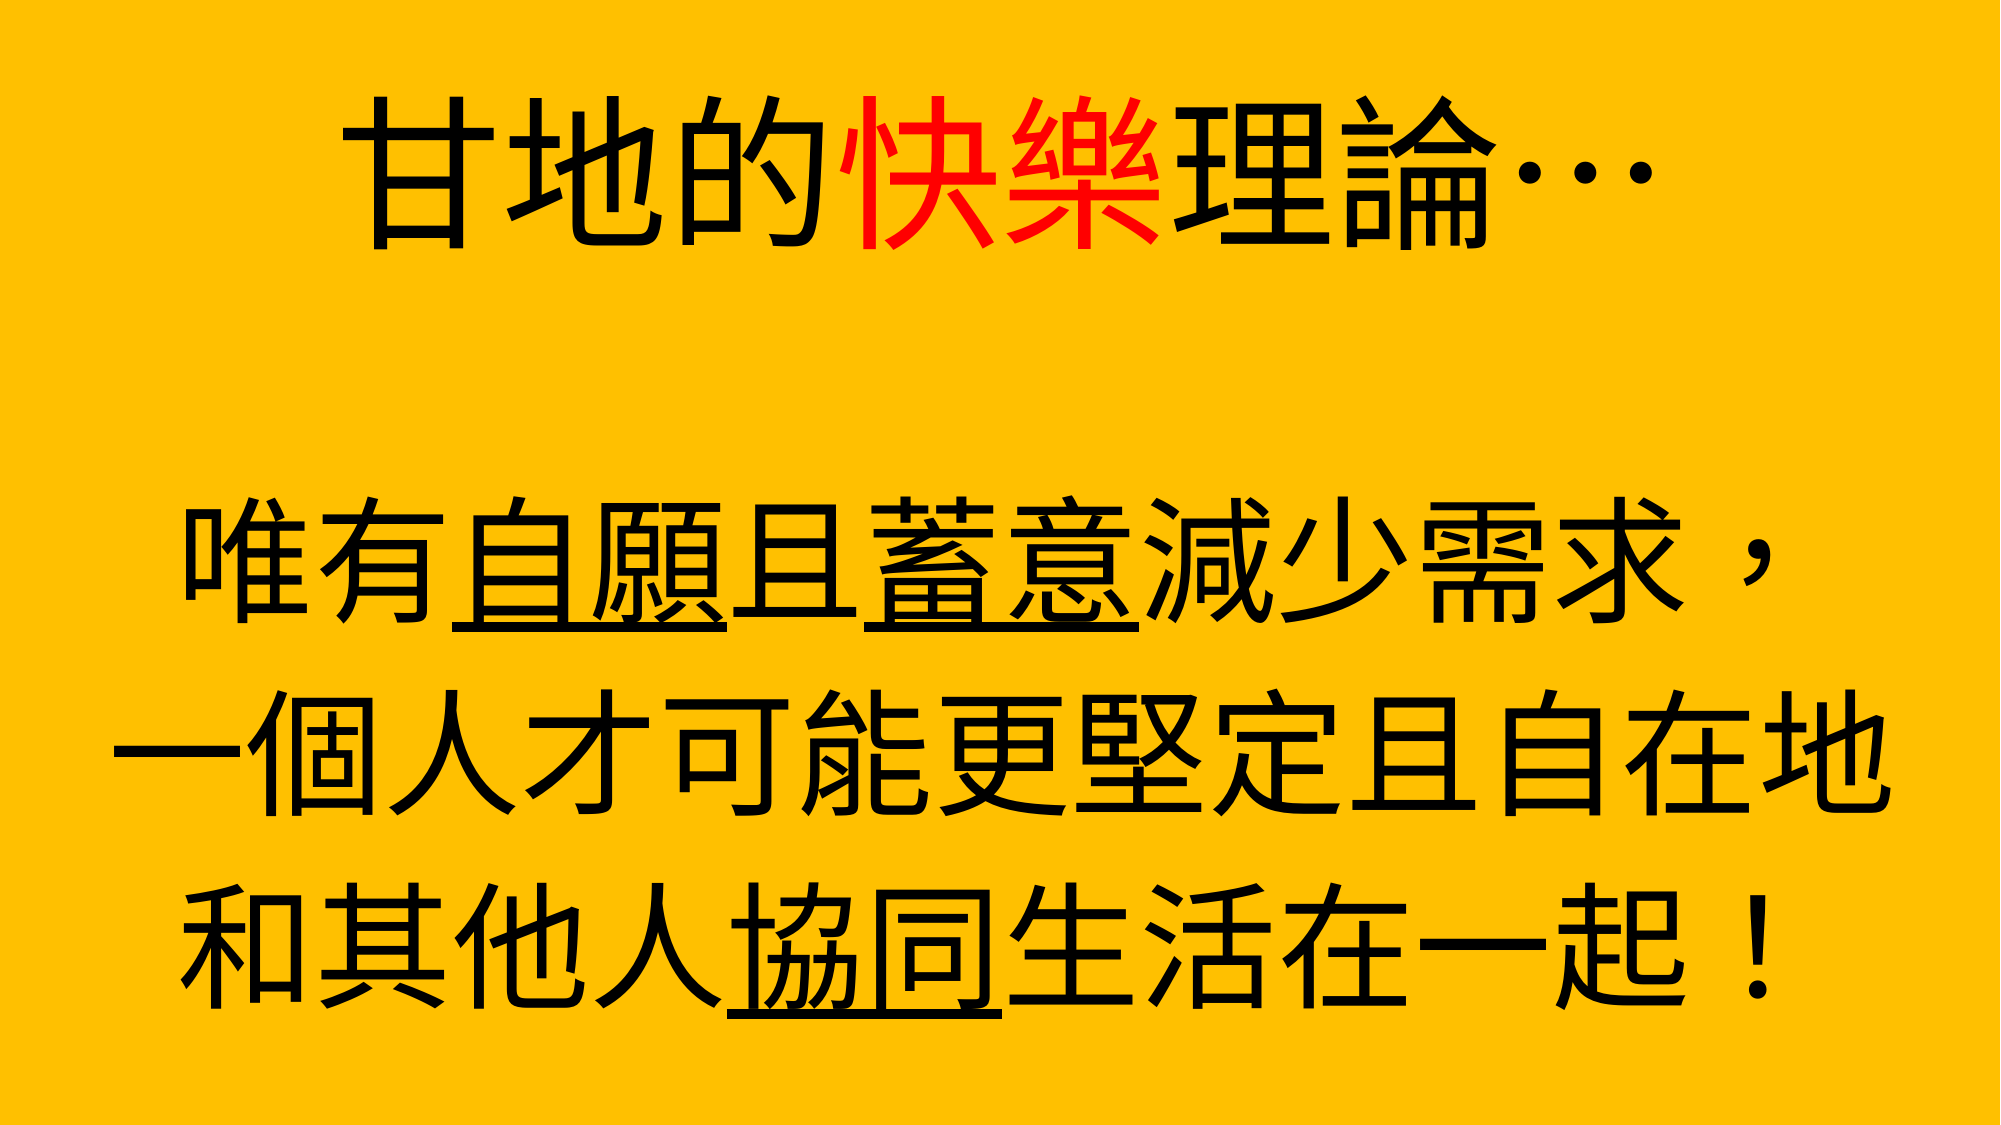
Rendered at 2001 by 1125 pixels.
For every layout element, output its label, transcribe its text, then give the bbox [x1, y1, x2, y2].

list 甘地的快樂理論… 唯有自願且蓄意減少需求， 一個人才可能更堅定且自在地 和其他人協同生活在一起！ [55, 48, 1948, 1070]
